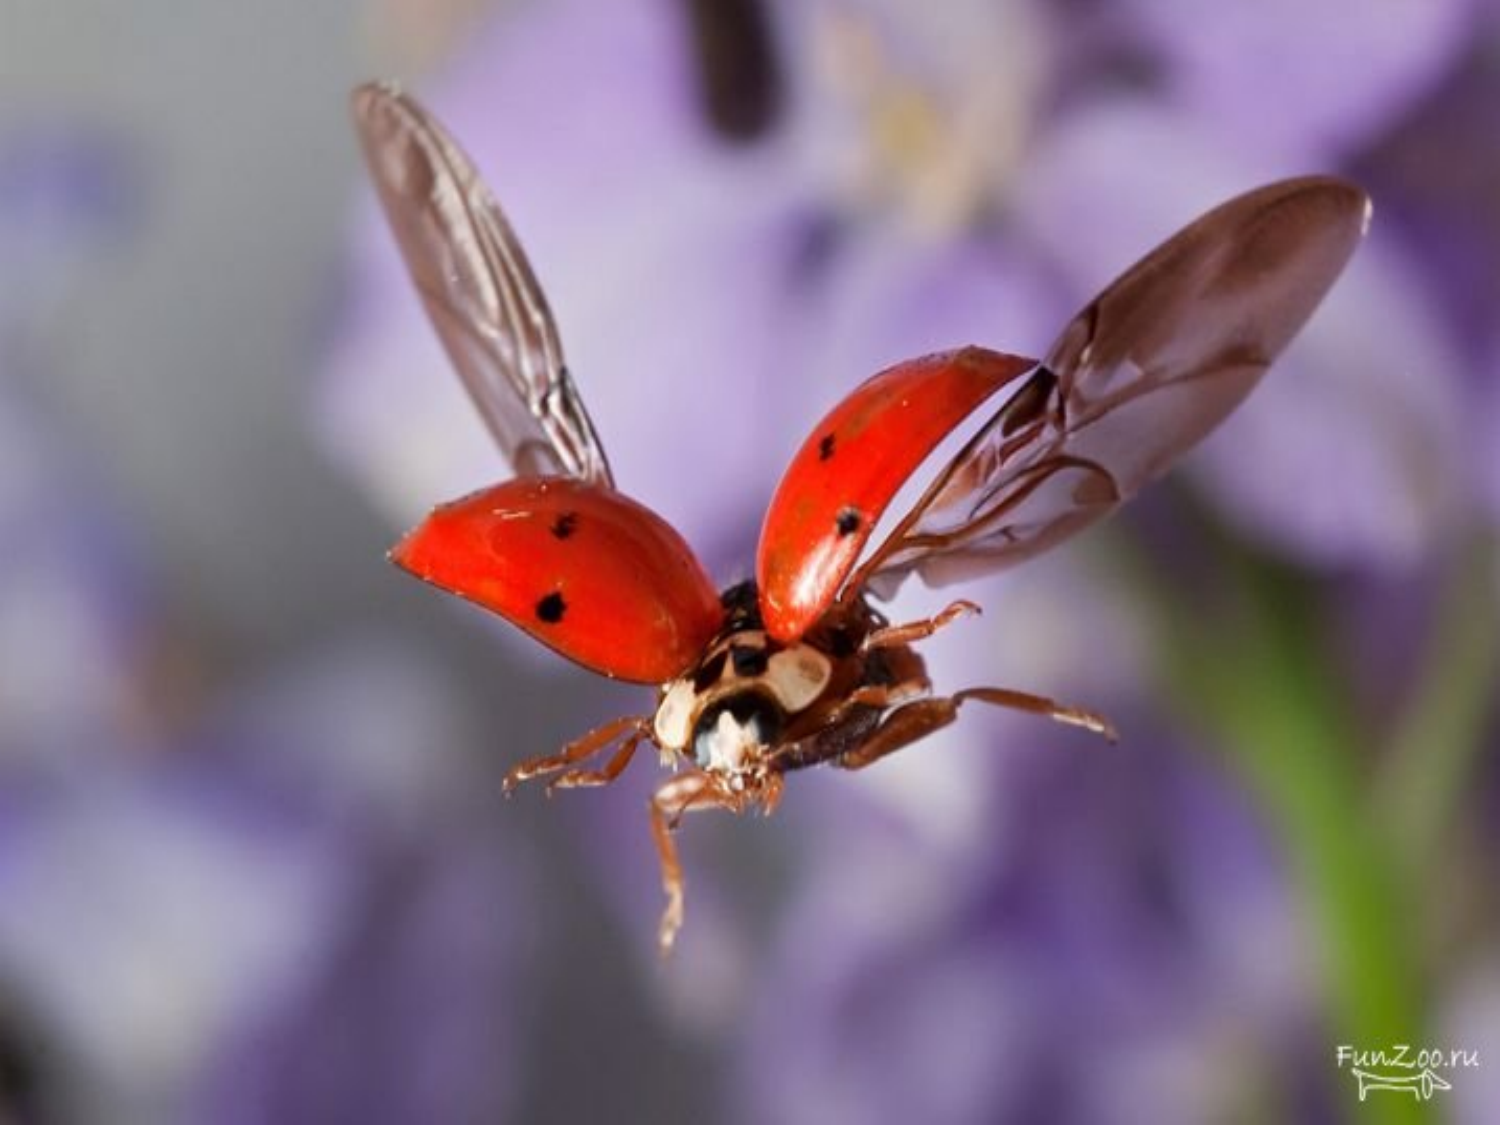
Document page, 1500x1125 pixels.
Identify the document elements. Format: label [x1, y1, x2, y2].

list [0, 0, 1500, 1125]
